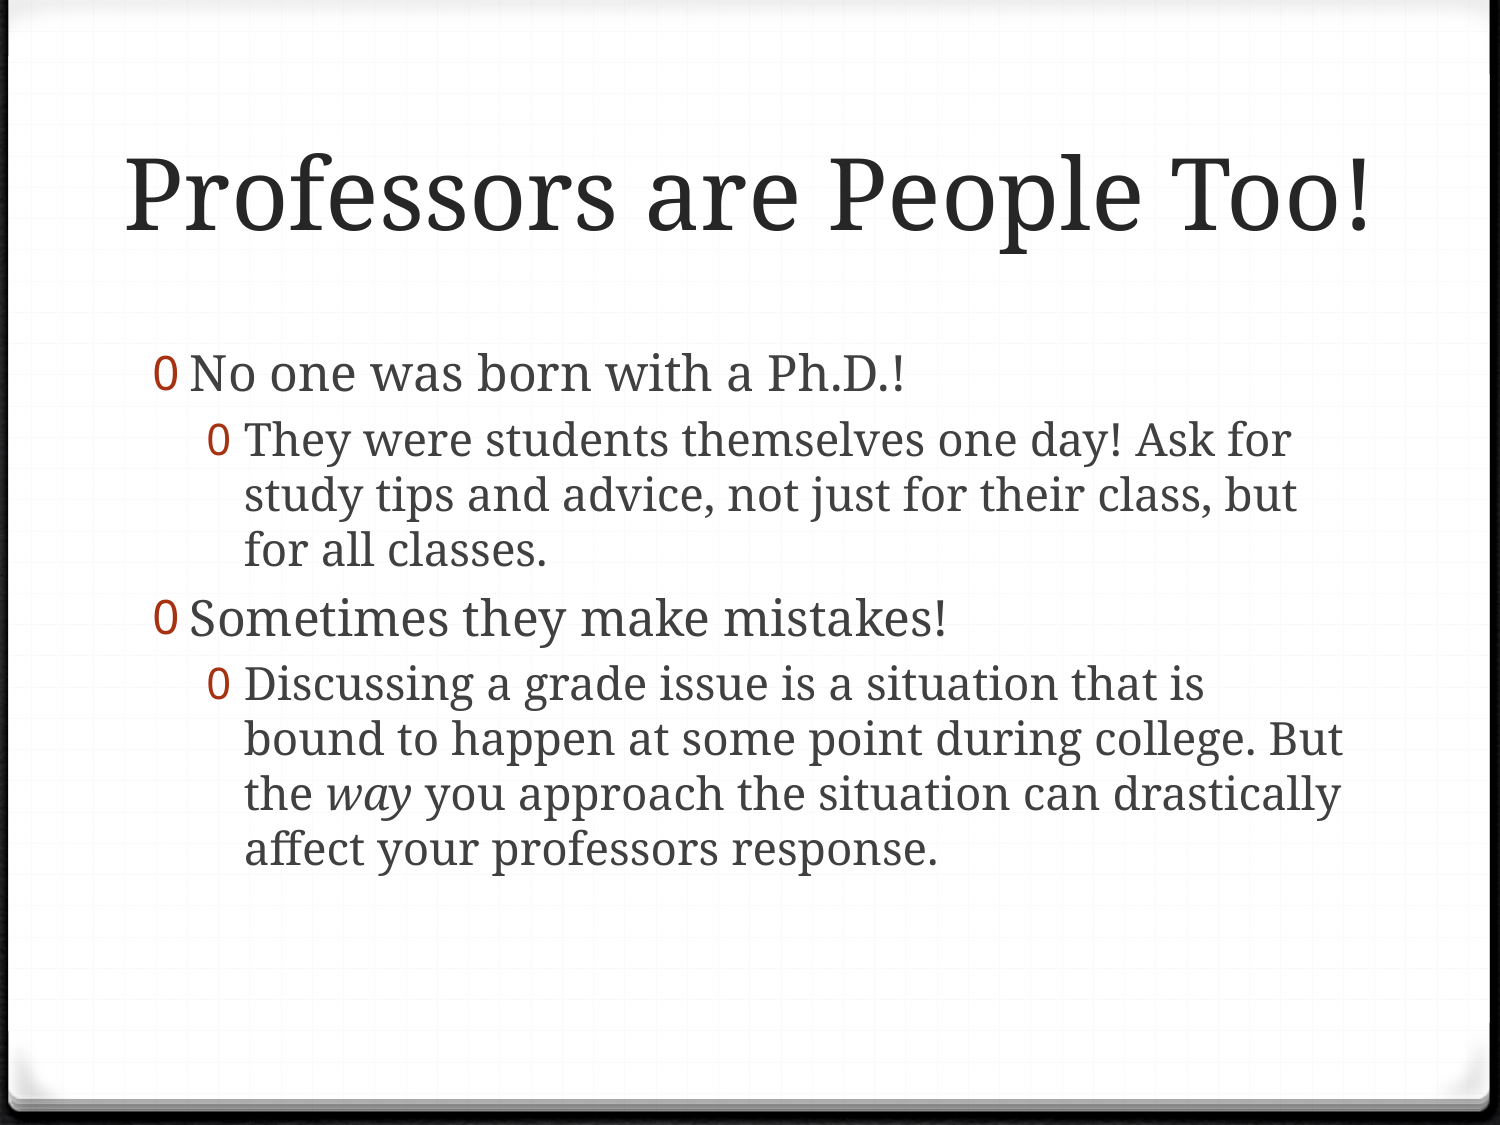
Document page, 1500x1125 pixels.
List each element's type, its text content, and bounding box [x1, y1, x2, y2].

title Professors are People Too! [90, 71, 1410, 309]
list No one was born with a Ph.D.! They were students themselves one day! Ask for study tips and advice, not just for their class, but for all classes. Sometimes they make mistakes! Discussing a grade issue is a situation that is bound to happen at some point during college. But the way you approach the situation can drastically affect your professors response. [137, 334, 1363, 983]
picture [0, 0, 1500, 1125]
